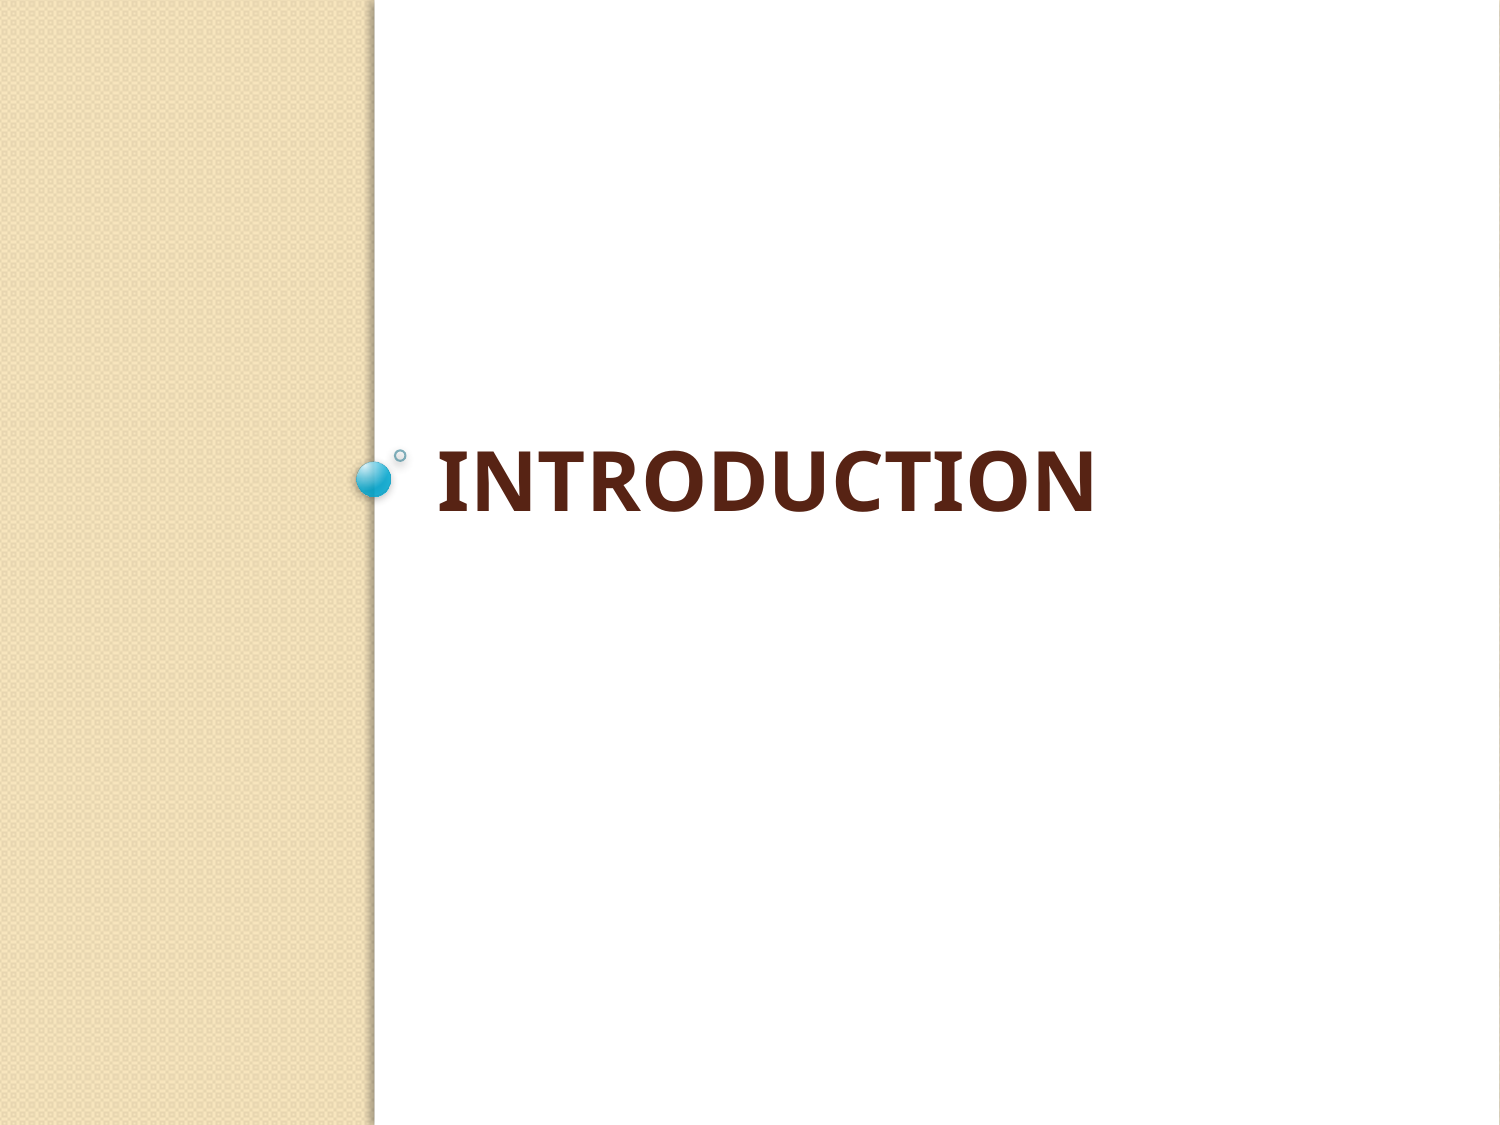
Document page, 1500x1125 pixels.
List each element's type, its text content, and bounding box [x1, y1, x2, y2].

title Introduction [422, 426, 1473, 802]
